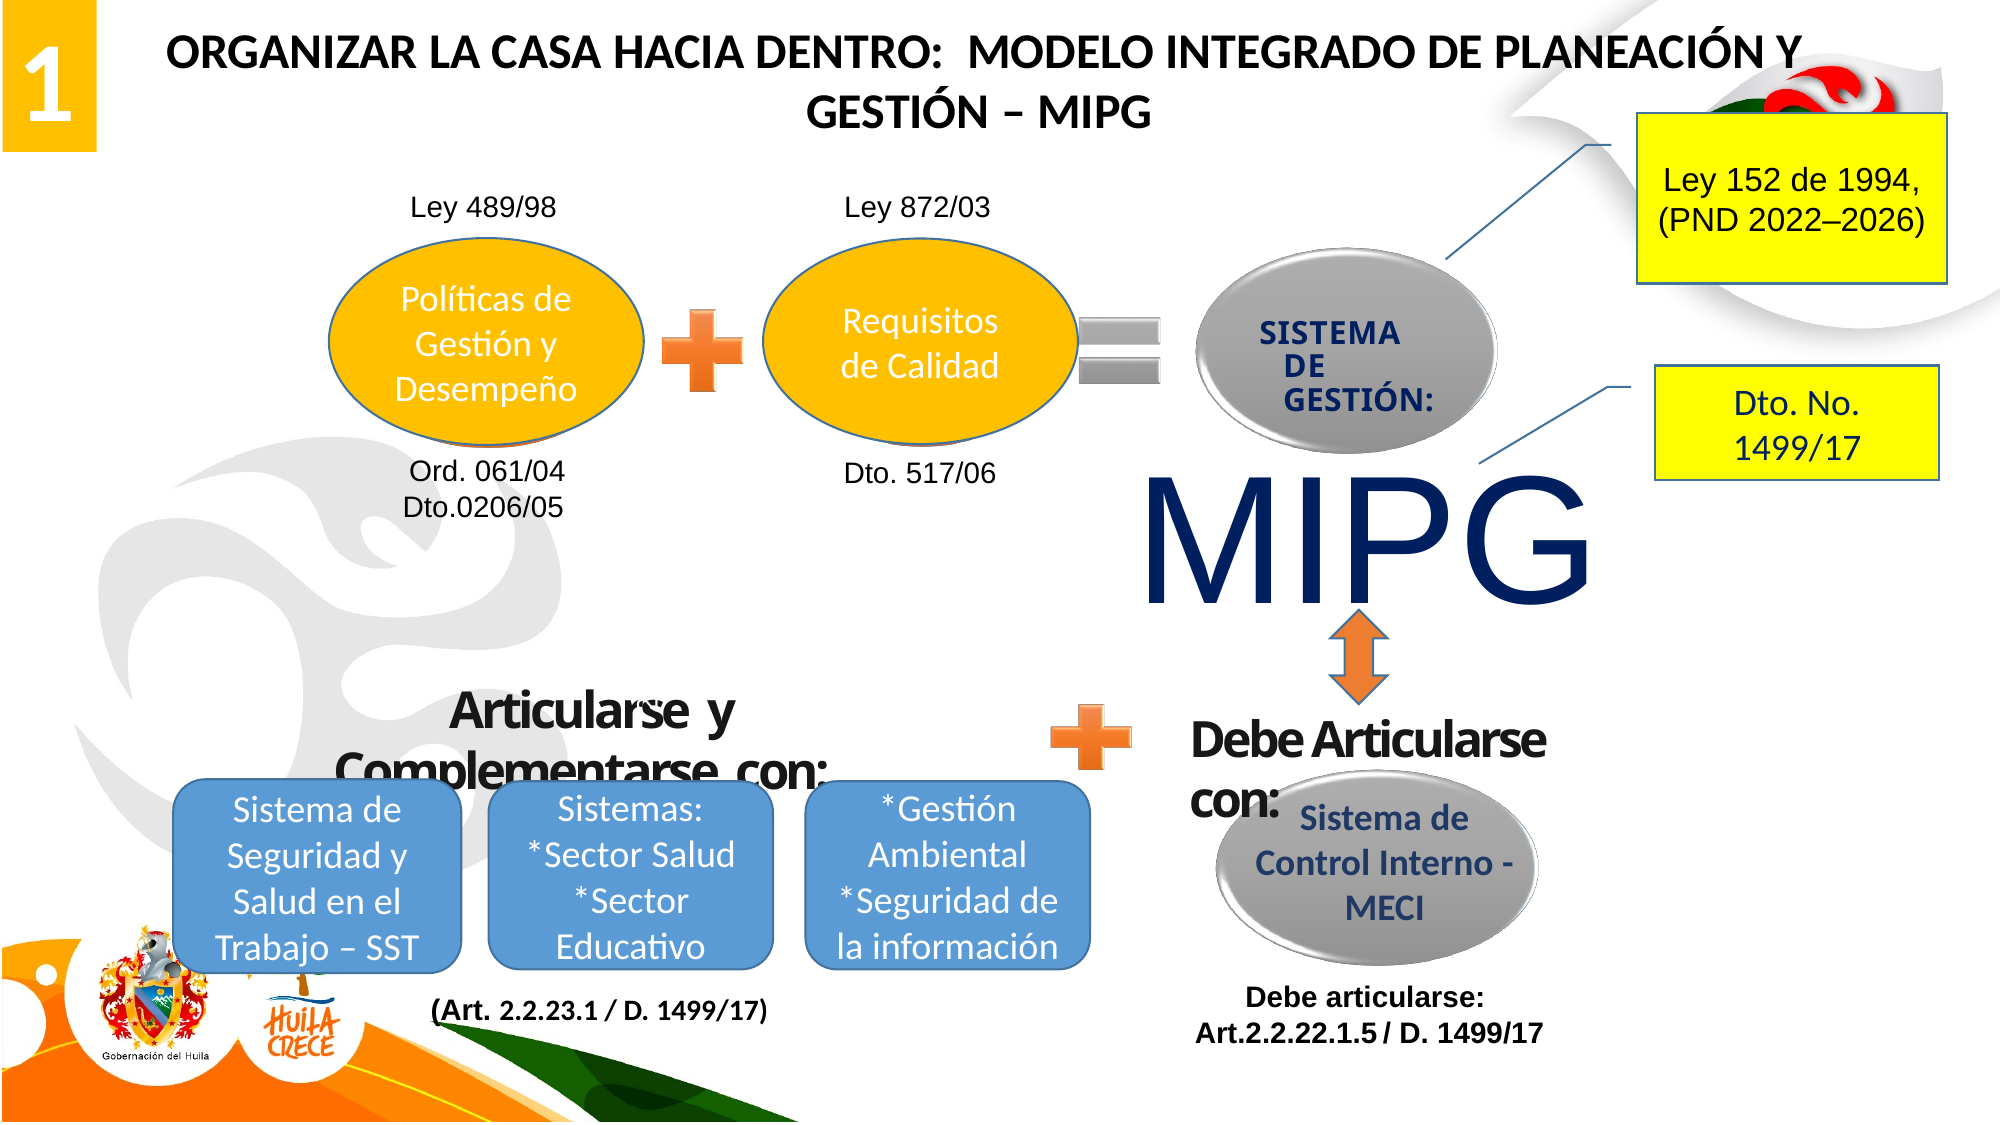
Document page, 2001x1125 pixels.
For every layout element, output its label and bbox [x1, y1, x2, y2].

list [2, 0, 2000, 1122]
